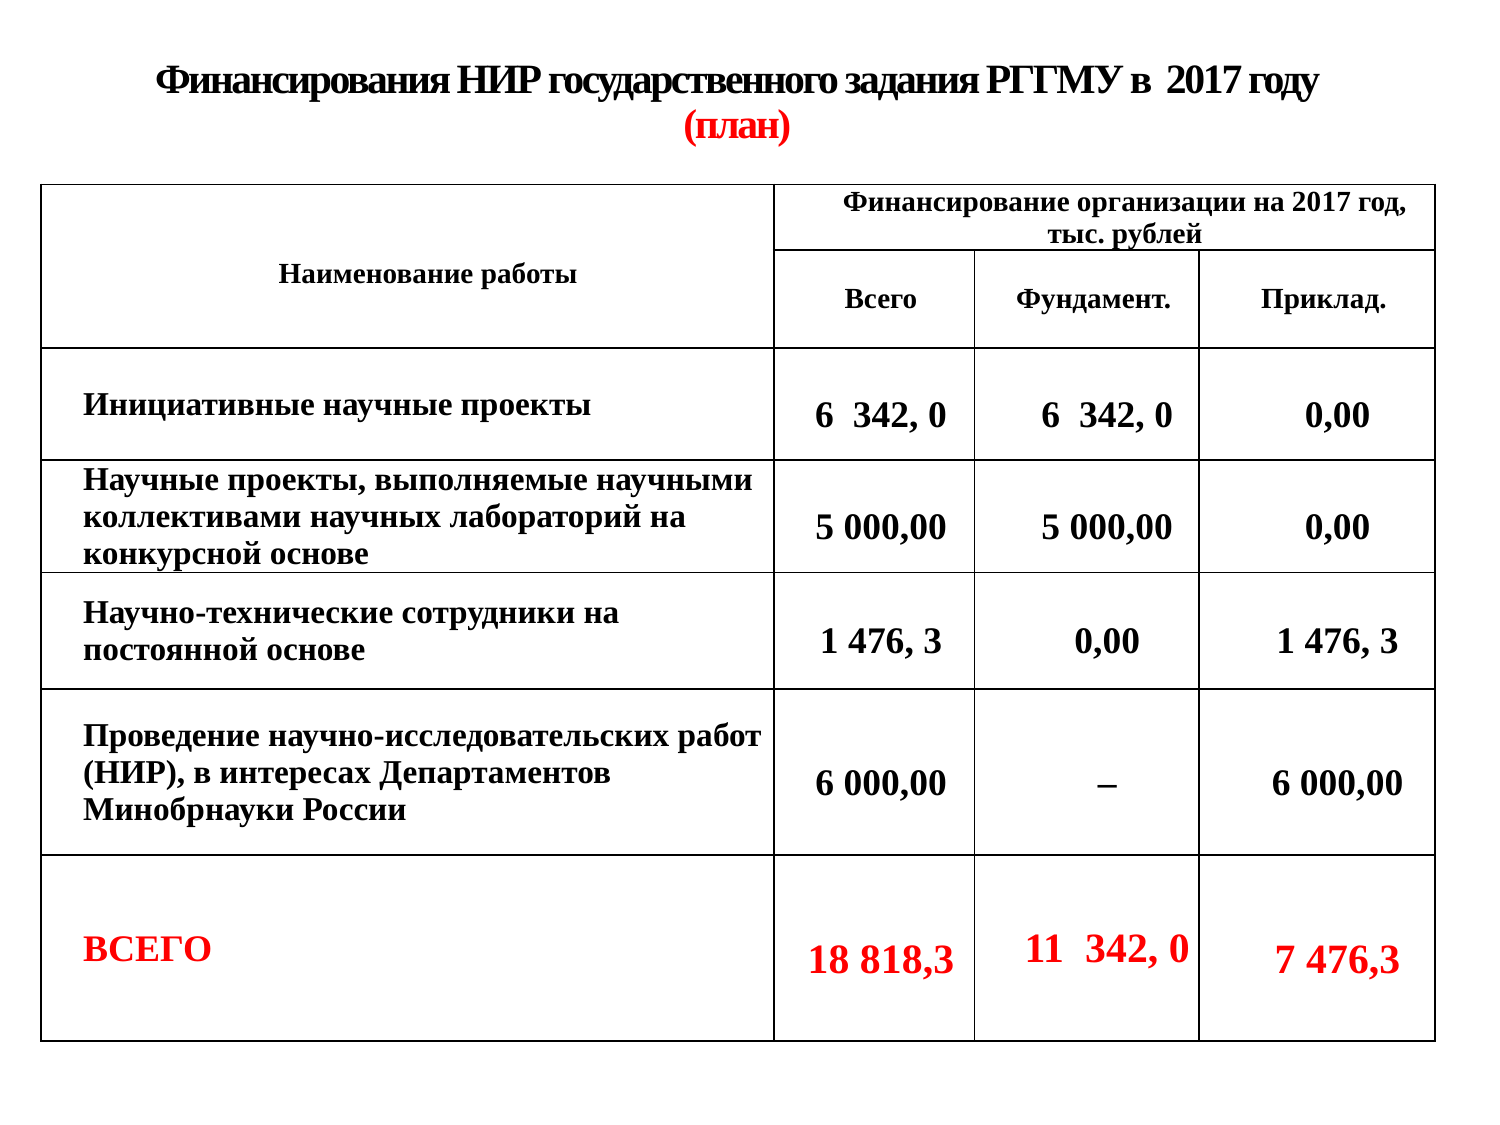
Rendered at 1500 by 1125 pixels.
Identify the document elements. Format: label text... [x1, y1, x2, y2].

table_cell 5 000,00 [775, 461, 974, 572]
table_cell 6 000,00 [1200, 690, 1434, 854]
table_cell 0,00 [1200, 349, 1434, 459]
table_cell 1 476, 3 [775, 573, 974, 688]
table_cell 7 476,3 [1200, 856, 1434, 1040]
table_cell 0,00 [975, 573, 1198, 688]
table_cell Инициативные научные проекты [42, 349, 773, 459]
title Финансирования НИР государственного задания РГГМУ в 2017 году (план) [75, 45, 1400, 161]
table_header Финансирование организации на 2017 год, тыс. рублей [775, 185, 1434, 249]
table_cell 5 000,00 [975, 461, 1198, 572]
table_cell Приклад. [1200, 251, 1434, 347]
table_cell ВСЕГО [42, 856, 773, 1040]
table_cell 11 342, 0 [975, 856, 1198, 1040]
table_cell Научно-технические сотрудники на постоянной основе [42, 573, 773, 688]
table_cell 6 000,00 [775, 690, 974, 854]
table_cell Всего [775, 251, 974, 347]
table_cell Проведение научно-исследовательских работ (НИР), в интересах Департаментов Минобрнауки России [42, 690, 773, 854]
table_header Наименование работы [42, 185, 773, 347]
table_cell 6 342, 0 [975, 349, 1198, 459]
table_cell 6 342, 0 [775, 349, 974, 459]
table_cell Фундамент. [975, 251, 1198, 347]
table_cell – [975, 690, 1198, 854]
table_cell 0,00 [1200, 461, 1434, 572]
table_cell 1 476, 3 [1200, 573, 1434, 688]
table_cell Научные проекты, выполняемые научными коллективами научных лабораторий на конкурсной основе [42, 461, 773, 572]
table_cell 18 818,3 [775, 856, 974, 1040]
